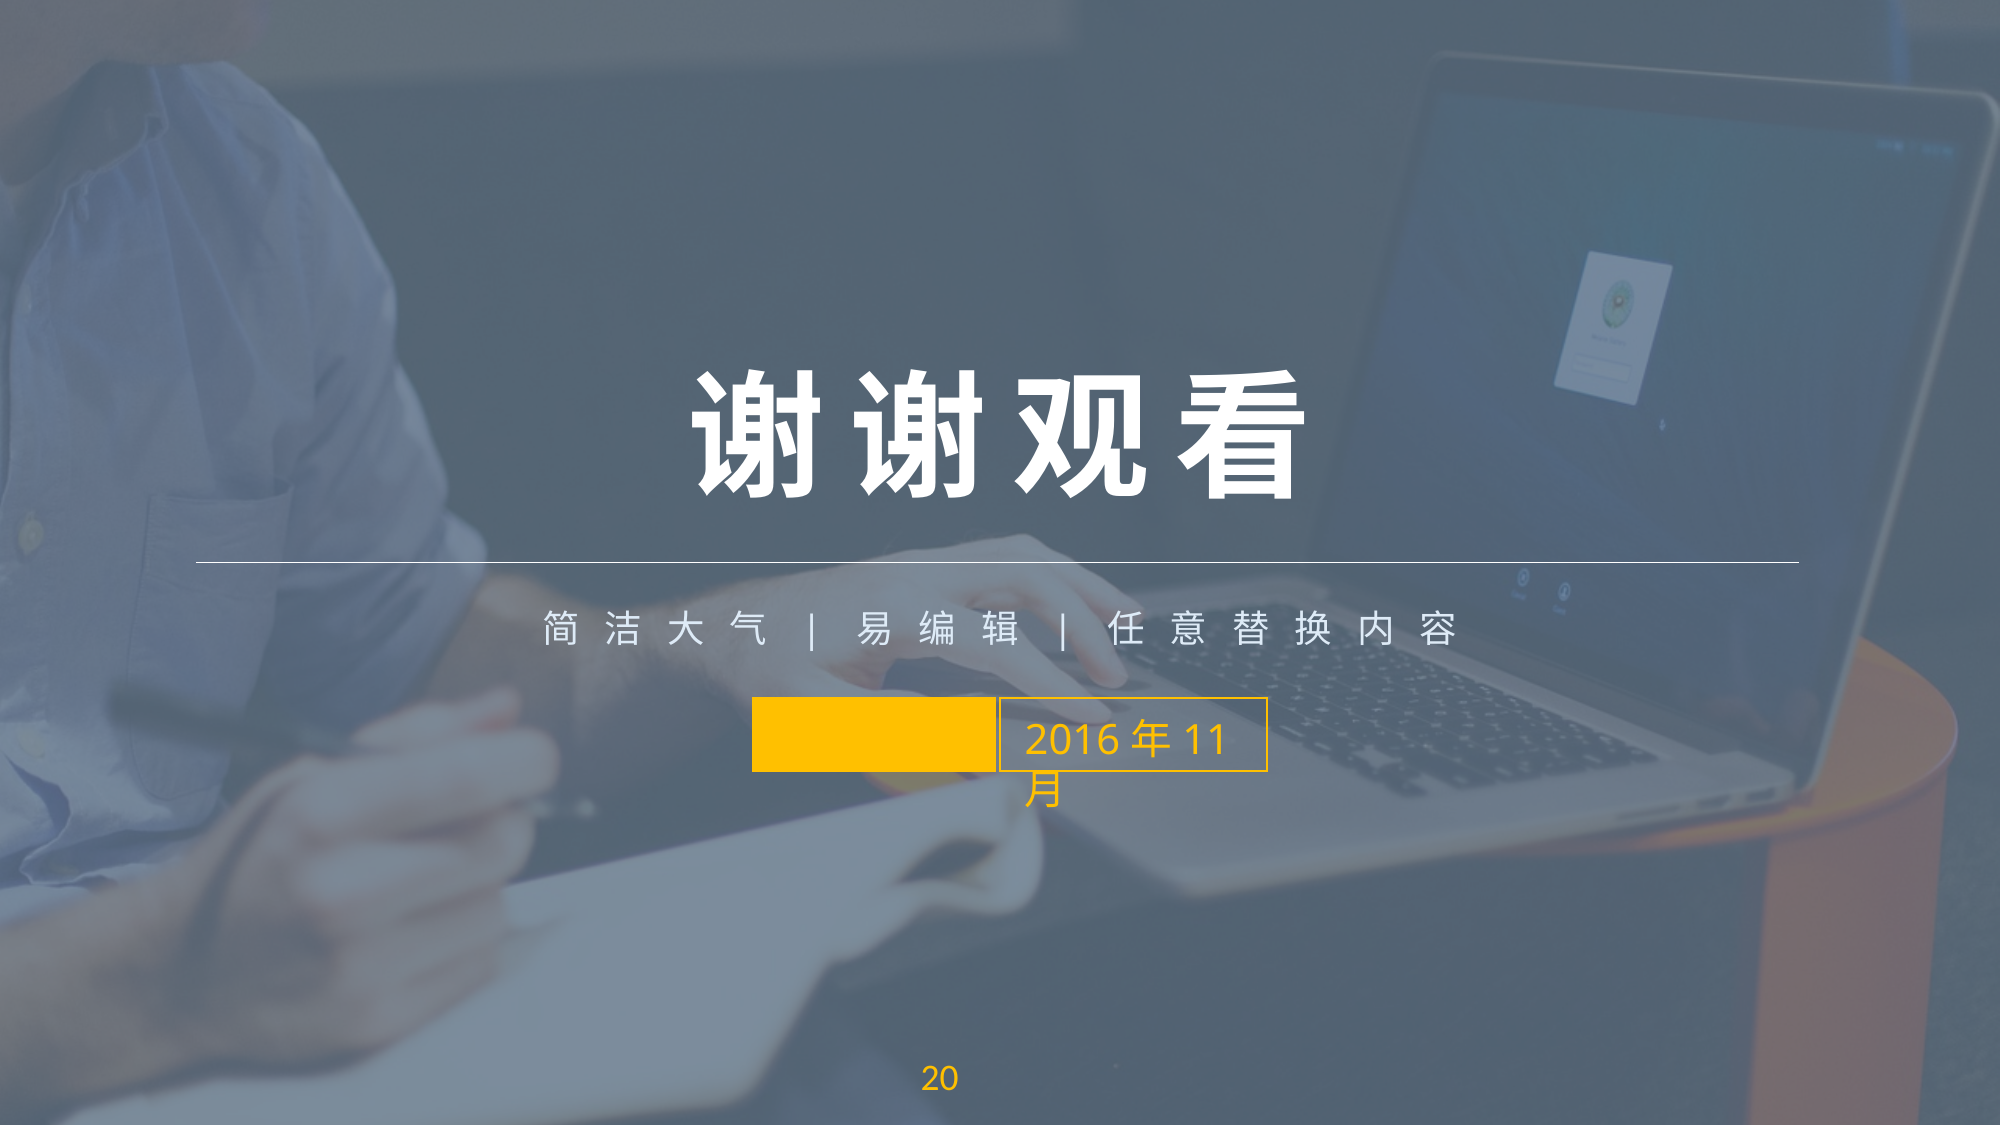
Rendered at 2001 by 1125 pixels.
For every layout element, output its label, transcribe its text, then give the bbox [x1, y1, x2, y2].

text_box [752, 698, 1280, 771]
subtitle 简洁大气|易编辑|任意替换内容 [137, 602, 1863, 874]
title 谢谢观看 [137, 132, 1863, 525]
